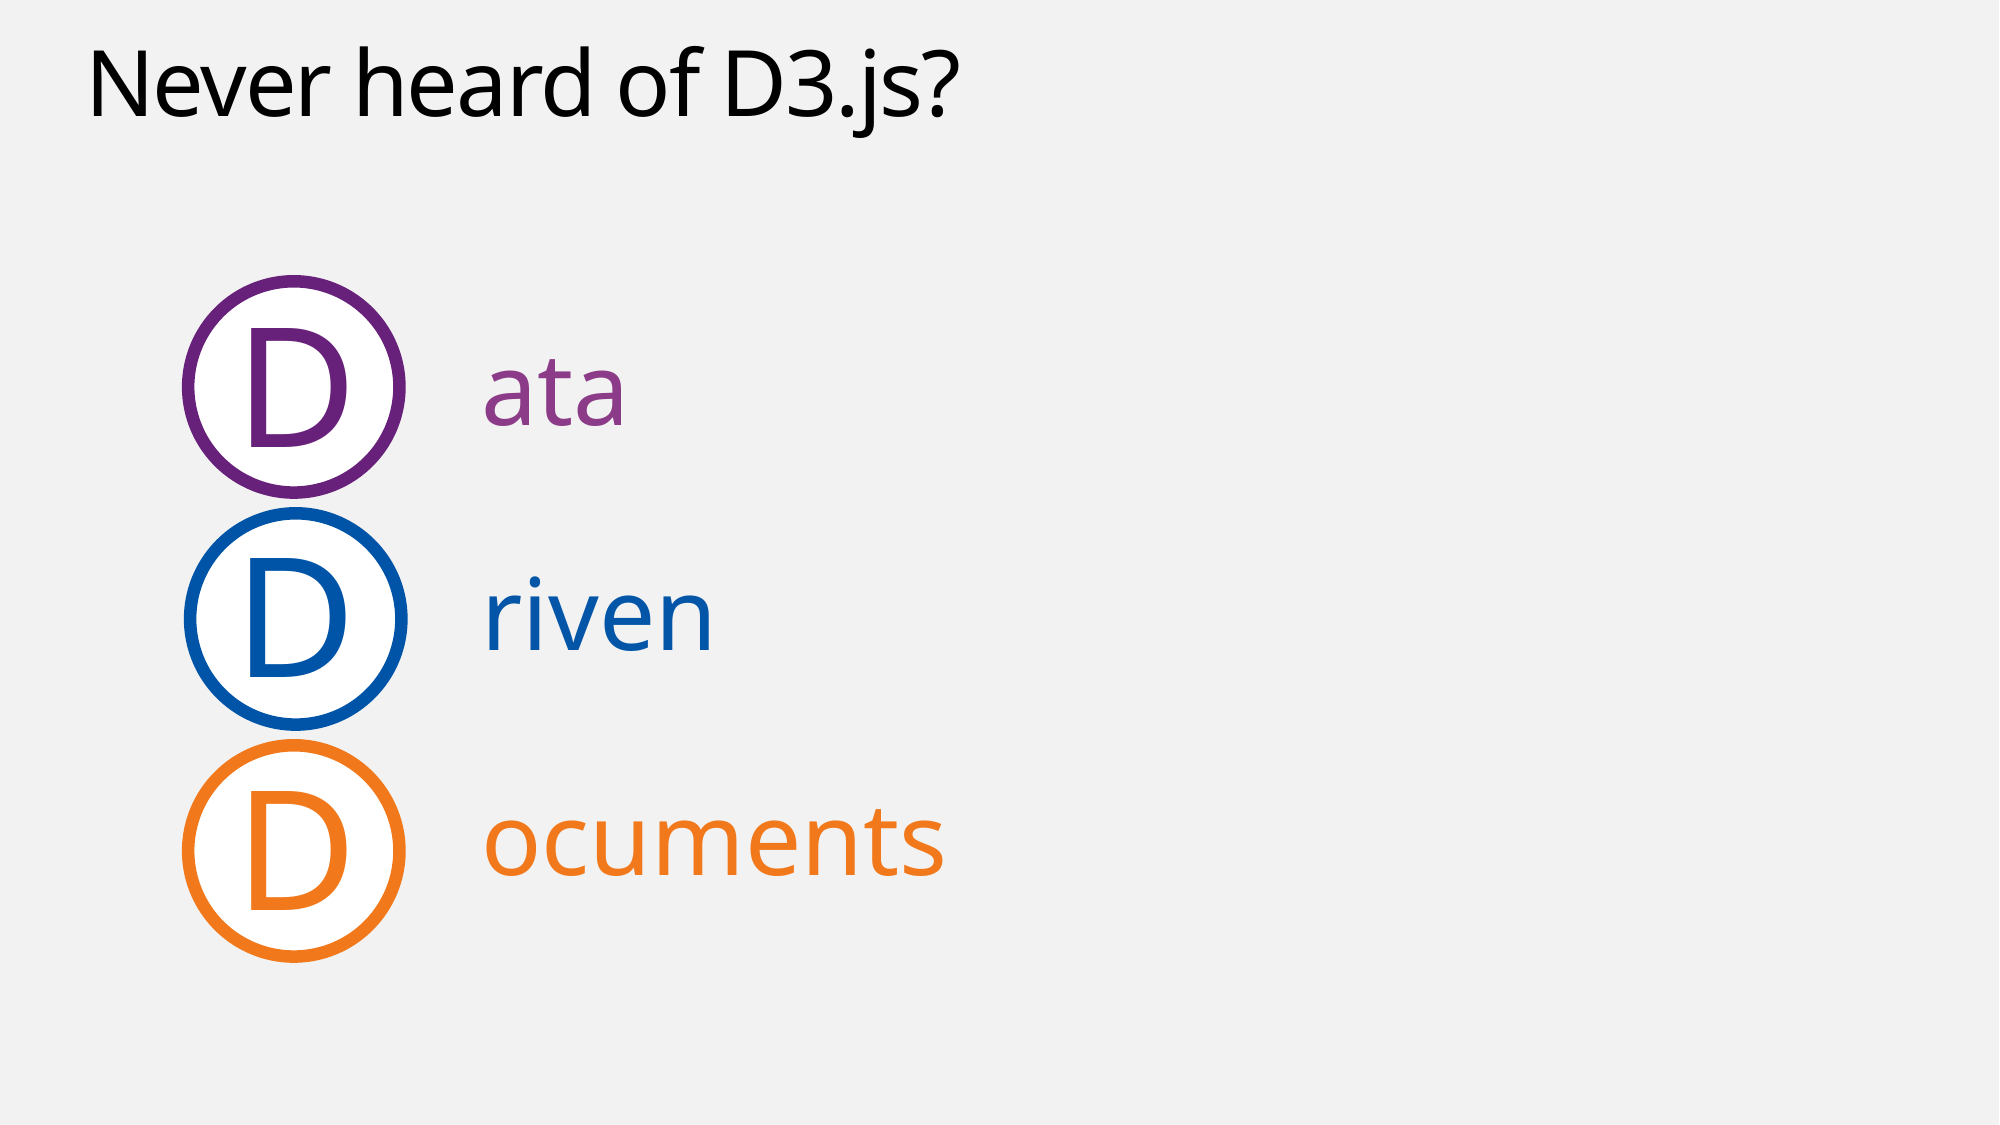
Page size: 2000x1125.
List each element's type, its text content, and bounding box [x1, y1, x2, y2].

text_box ata [481, 332, 1642, 455]
text_box [187, 744, 358, 939]
text_box [250, 484, 338, 494]
text_box [248, 947, 340, 958]
text_box [189, 533, 232, 705]
text_box [187, 280, 401, 475]
text_box D [233, 766, 360, 947]
text_box [233, 512, 403, 705]
text_box riven [481, 557, 1762, 680]
text_box [247, 714, 344, 726]
text_box D [233, 303, 360, 484]
text_box [360, 767, 401, 935]
title Never heard of D3.js? [85, 37, 1914, 138]
text_box ocuments [481, 782, 1339, 905]
text_box D [232, 533, 359, 714]
